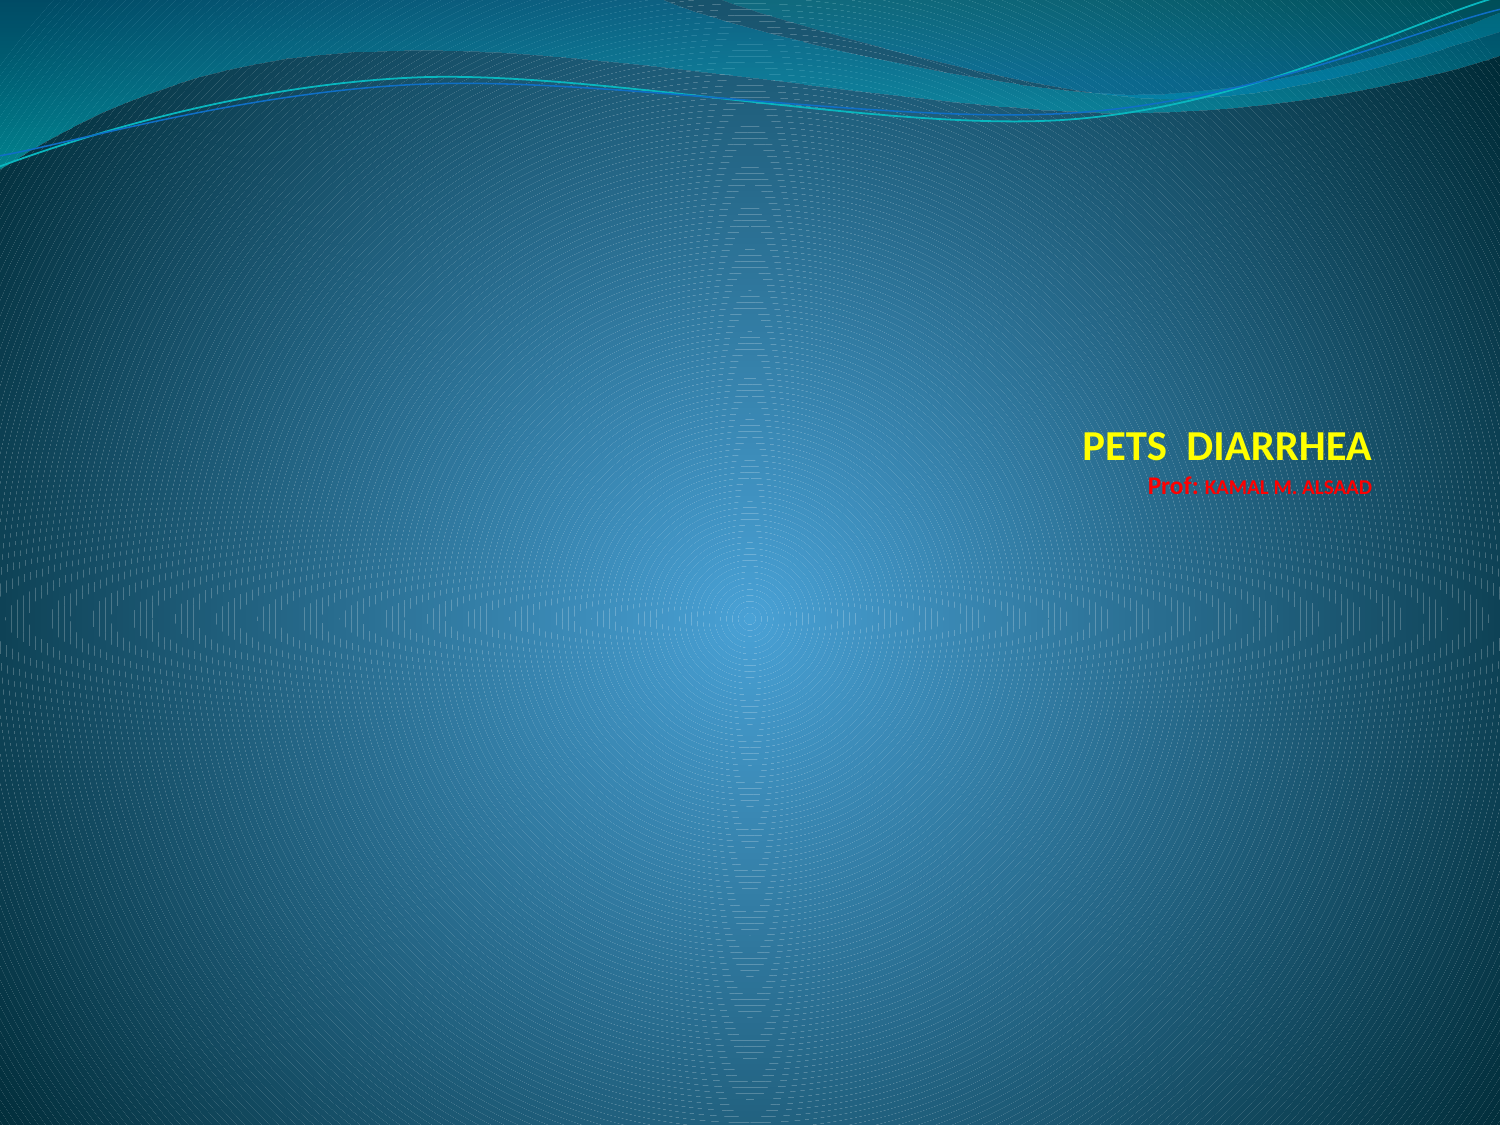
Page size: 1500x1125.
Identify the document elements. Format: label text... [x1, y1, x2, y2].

title PETS DIARRHEA Prof: KAMAL M. ALSAAD [87, 224, 1376, 525]
